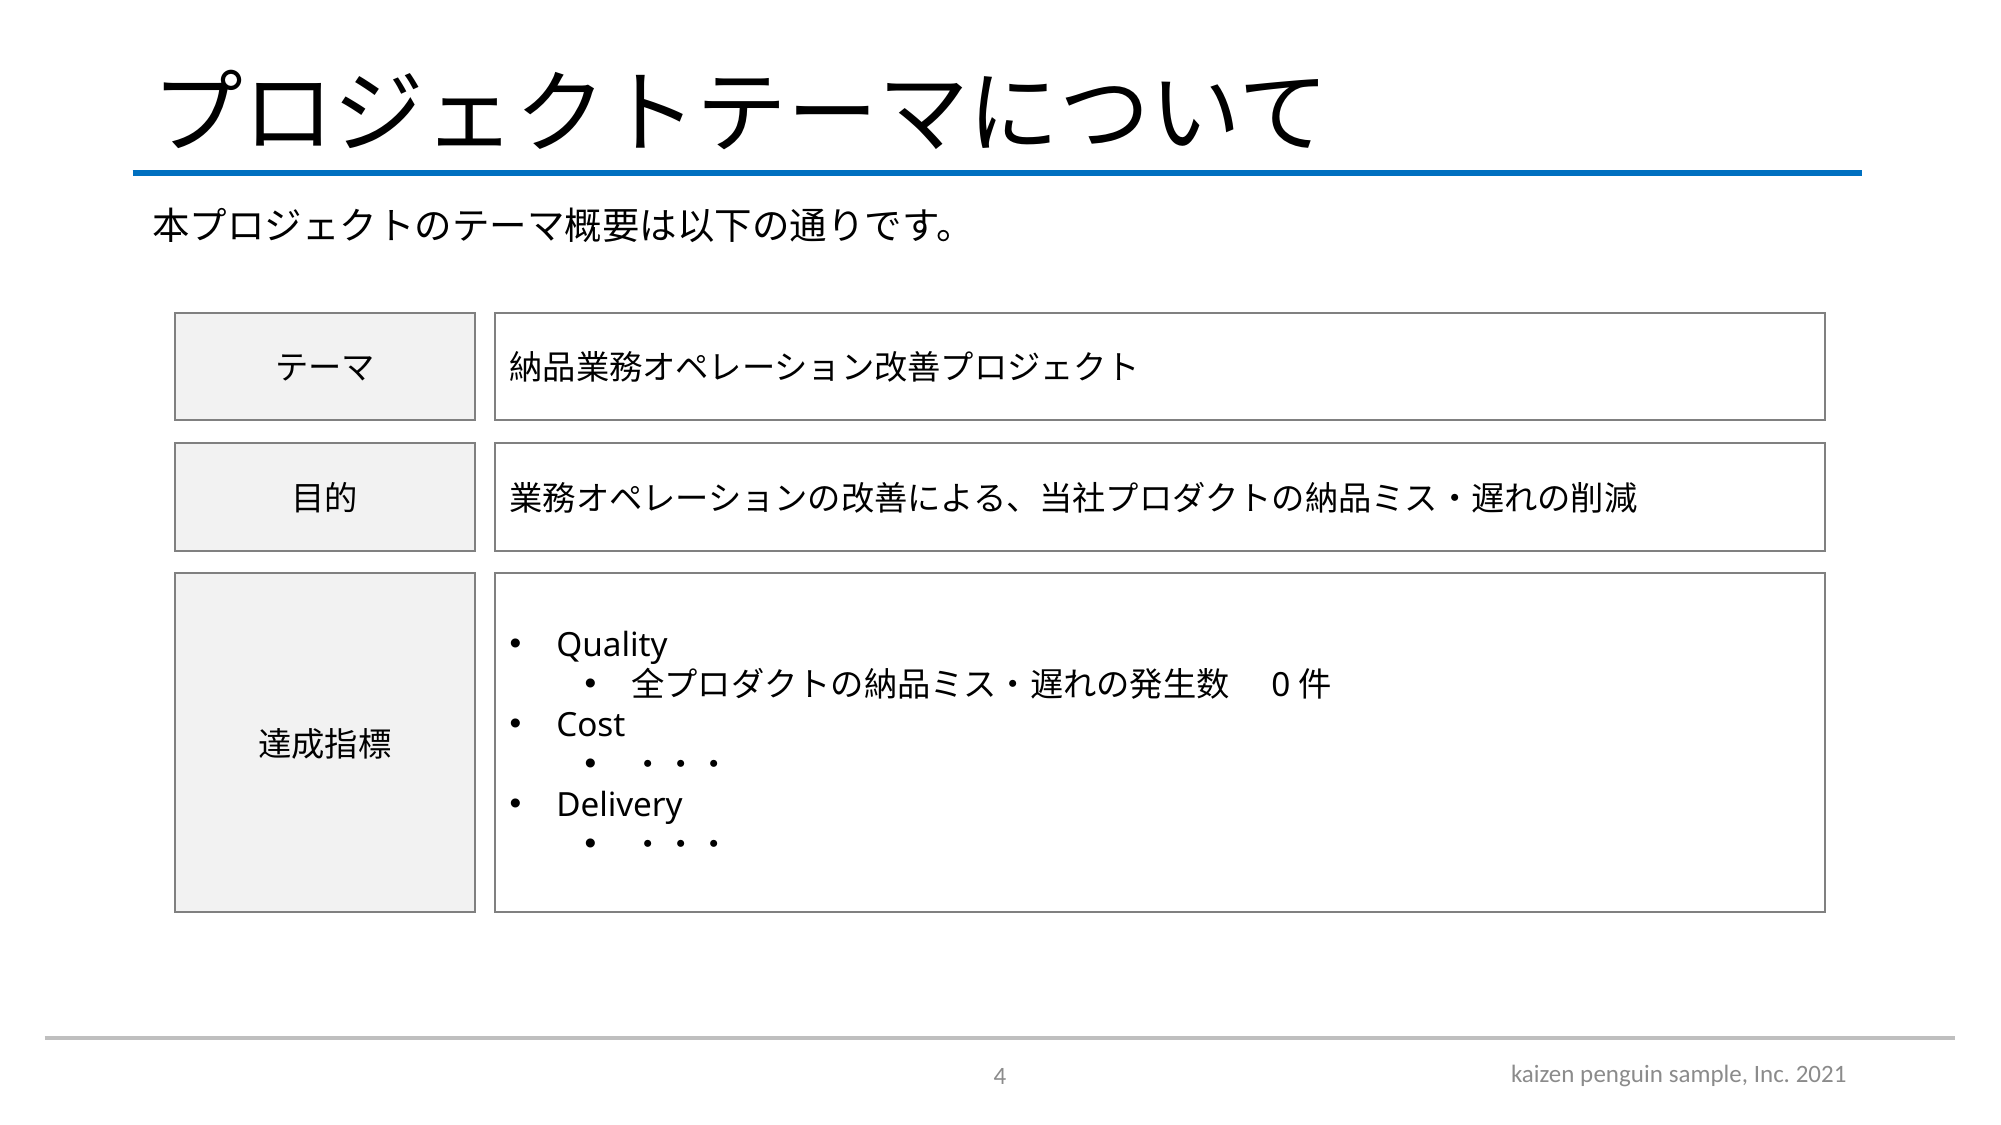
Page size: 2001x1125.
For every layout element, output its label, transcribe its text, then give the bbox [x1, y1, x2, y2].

slide_number 4 [774, 1044, 1225, 1105]
list 本プロジェクトのテーマ概要は以下の通りです。 [137, 200, 1863, 256]
title プロジェクトテーマについて [137, 59, 1863, 173]
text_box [174, 312, 1825, 913]
footer kaizen penguin sample, Inc. 2021 [1245, 1042, 1863, 1103]
